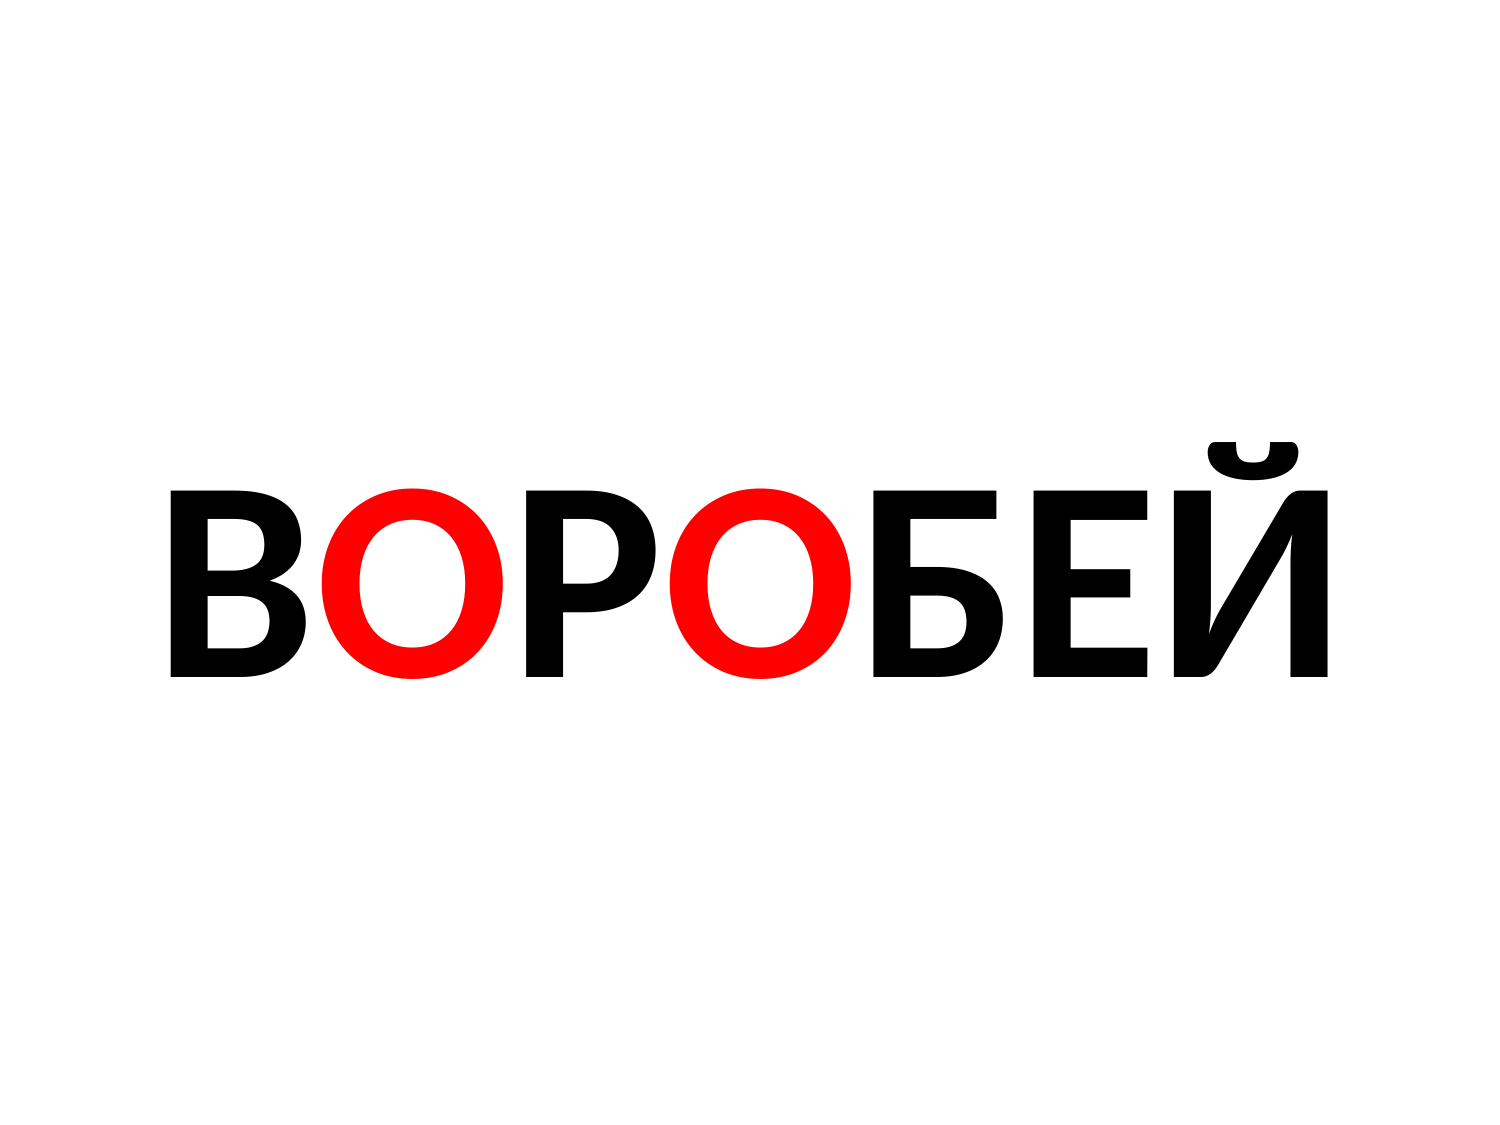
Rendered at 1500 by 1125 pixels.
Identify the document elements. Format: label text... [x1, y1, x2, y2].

title ВОРОБЕЙ [0, 0, 1500, 1125]
